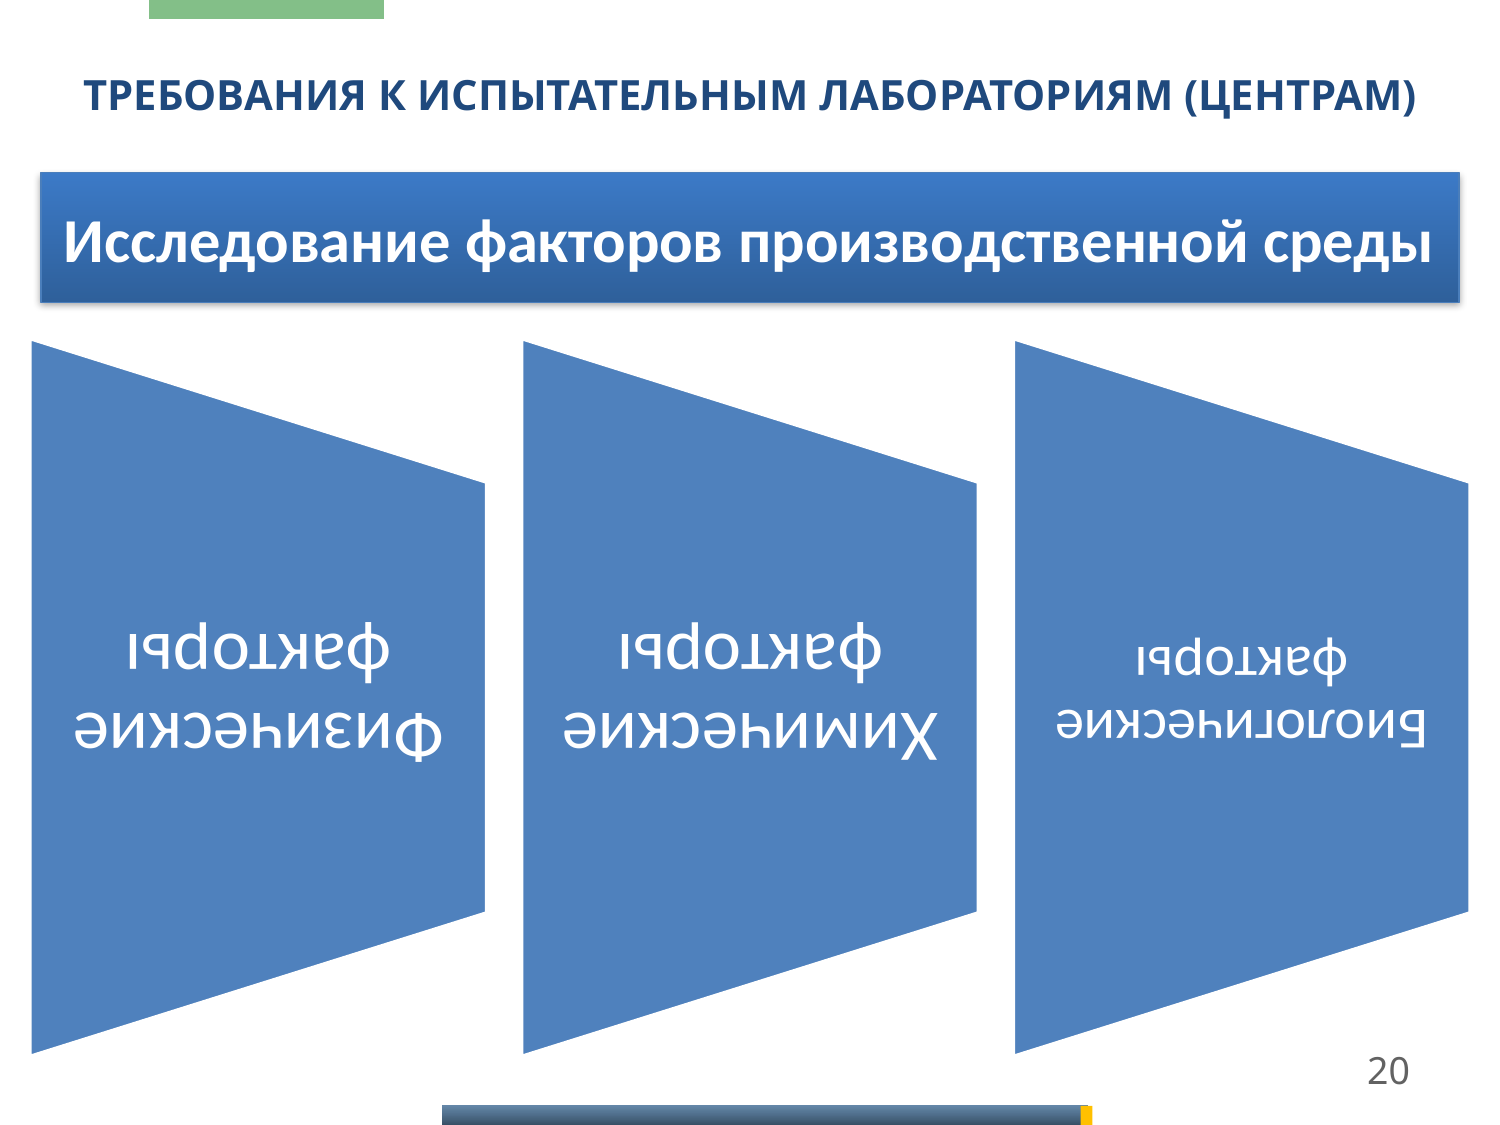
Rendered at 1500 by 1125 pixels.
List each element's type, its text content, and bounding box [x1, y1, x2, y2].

text_box [1079, 1104, 1094, 1125]
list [29, 337, 1471, 1058]
picture [149, 0, 385, 19]
title ТРЕБОВАНИЯ К ИСПЫТАТЕЛЬНЫМ ЛАБОРАТОРИЯМ (ЦЕНТРАМ) [40, 0, 1460, 172]
text_box Исследование факторов производственной среды [40, 172, 1460, 303]
text_box [442, 1105, 1079, 1125]
slide_number 20 [1074, 1066, 1425, 1103]
